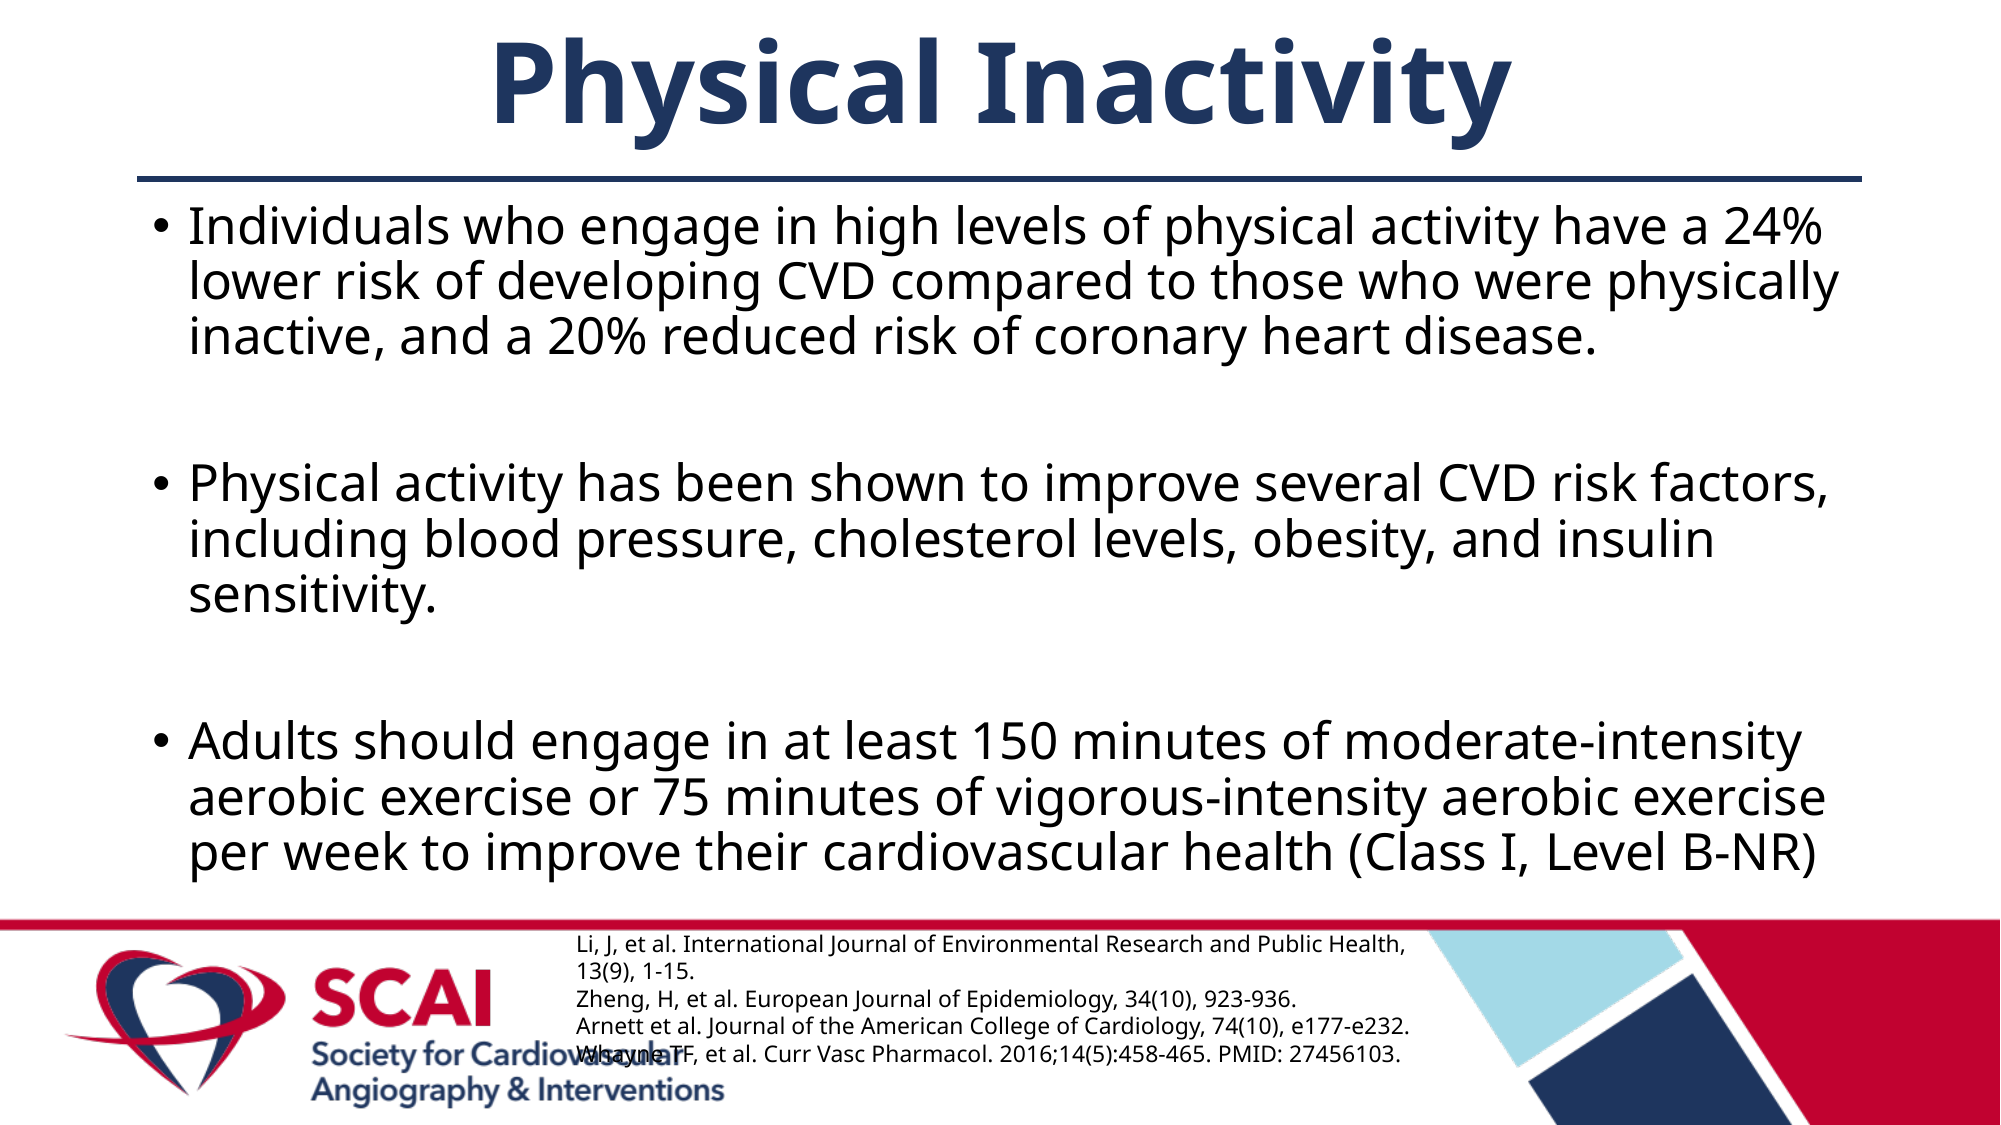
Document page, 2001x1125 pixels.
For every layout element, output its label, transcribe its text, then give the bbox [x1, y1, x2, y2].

title Physical Inactivity [137, 12, 1863, 162]
list Individuals who engage in high levels of physical activity have a 24% lower risk of developing CVD compared to those who were physically inactive, and a 20% reduced risk of coronary heart disease. Physical activity has been shown to improve several CVD risk factors, including blood pressure, cholesterol levels, obesity, and insulin sensitivity. Adults should engage in at least 150 minutes of moderate-intensity aerobic exercise or 75 minutes of vigorous-intensity aerobic exercise per week to improve their cardiovascular health (Class I, Level B-NR) [137, 192, 1863, 906]
text_box Li, J, et al. International Journal of Environmental Research and Public Health, 13(9), 1-15. Zheng, H, et al. European Journal of Epidemiology, 34(10), 923-936. Arnett et al. Journal of the American College of Cardiology, 74(10), e177-e232. Whayne TF, et al. Curr Vasc Pharmacol. 2016;14(5):458-465. PMID: 27456103. [561, 921, 1478, 1074]
